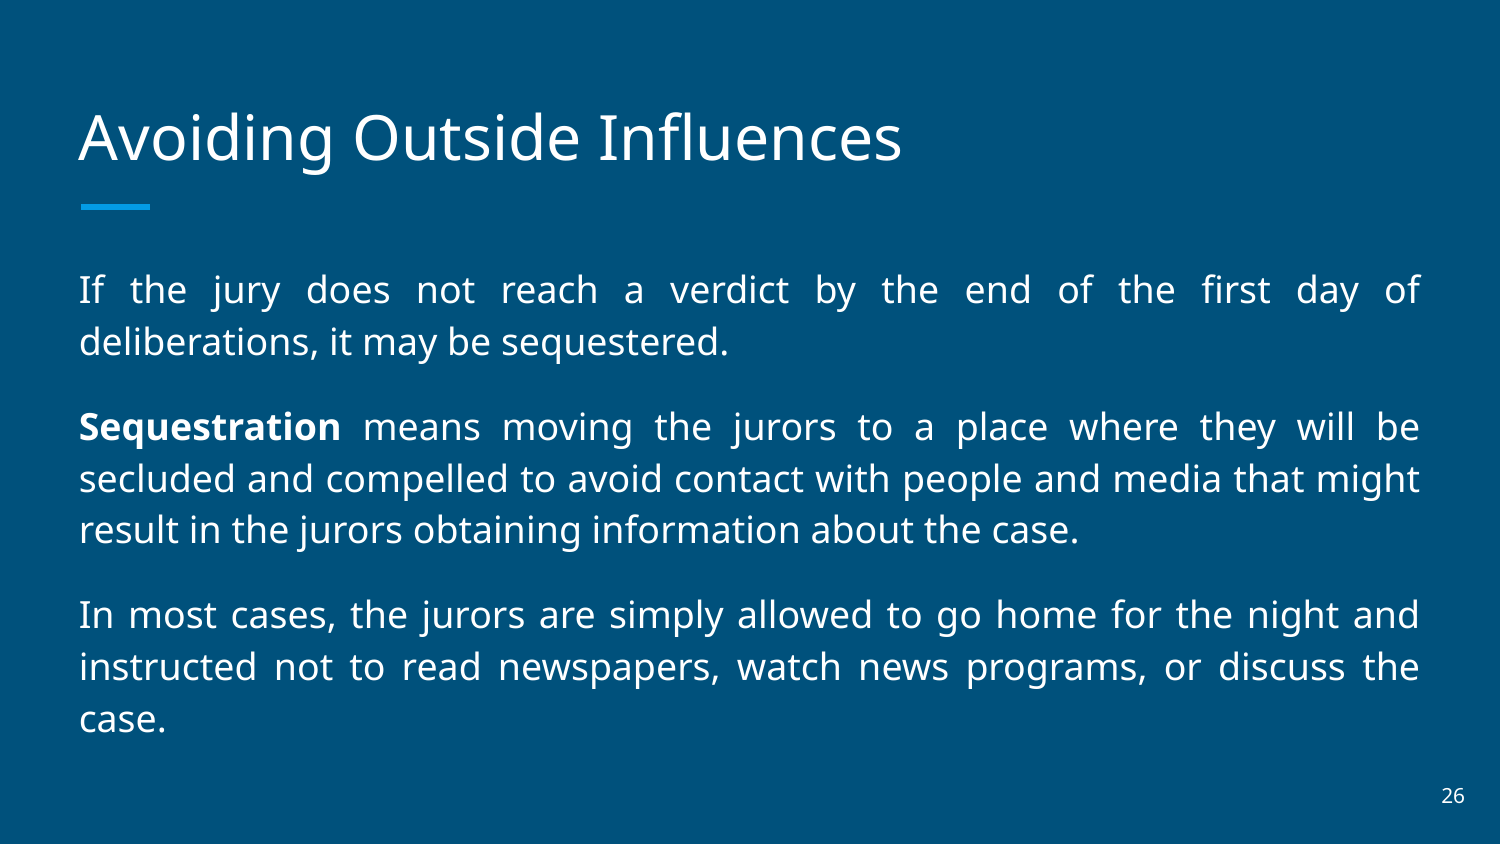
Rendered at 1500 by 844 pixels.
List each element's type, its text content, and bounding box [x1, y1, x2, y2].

list If the jury does not reach a verdict by the end of the first day of deliberations, it may be sequestered. Sequestration means moving the jurors to a place where they will be secluded and compelled to avoid contact with people and media that might result in the jurors obtaining information about the case. In most cases, the jurors are simply allowed to go home for the night and instructed not to read newspapers, watch news programs, or discuss the case. [63, 244, 1437, 750]
slide_number ‹#› [1389, 764, 1480, 830]
title Avoiding Outside Influences [63, 75, 1437, 188]
